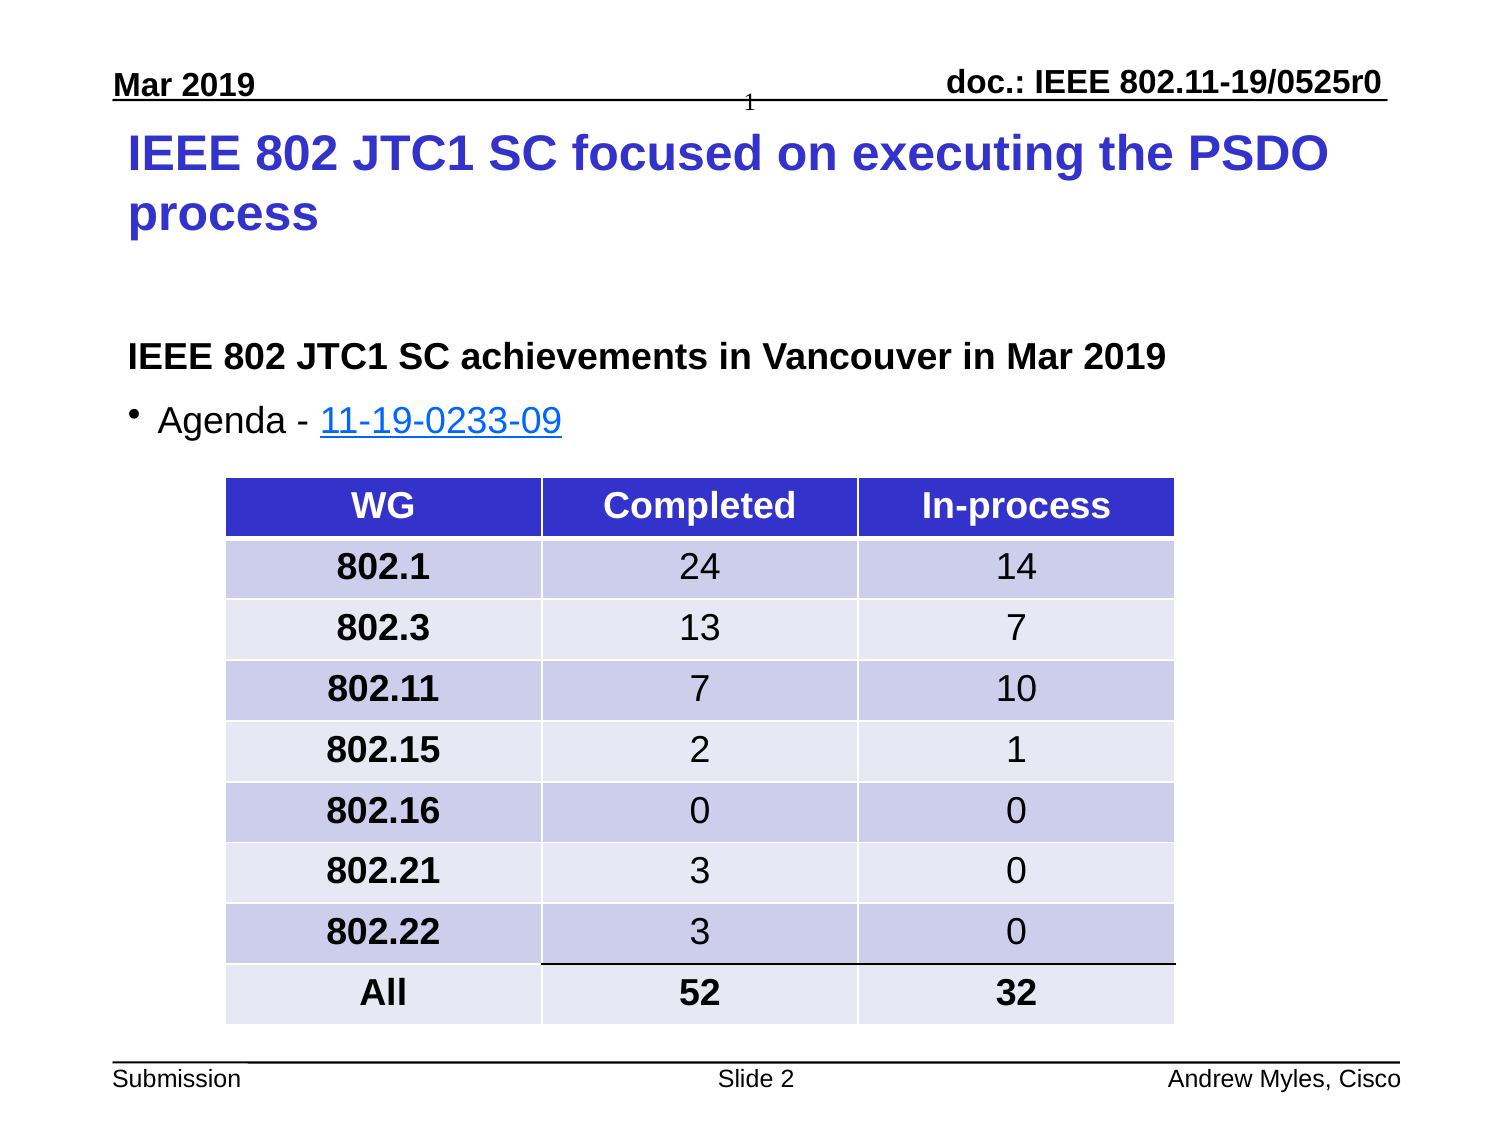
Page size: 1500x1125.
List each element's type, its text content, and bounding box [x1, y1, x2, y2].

table_cell 10 [859, 661, 1174, 720]
table_header WG [226, 478, 541, 536]
footer Andrew Myles, Cisco [1166, 1061, 1402, 1093]
table_cell 7 [859, 600, 1174, 659]
table_cell 14 [859, 541, 1174, 598]
table_cell 52 [543, 965, 857, 1024]
table_cell 802.21 [226, 843, 541, 902]
table_cell 24 [543, 541, 857, 598]
list IEEE 802 JTC1 SC achievements in Vancouver in Mar 2019 Agenda - 11-19-0233-09 [112, 324, 1388, 1000]
table_cell 802.1 [226, 541, 541, 598]
table_cell 1 [859, 722, 1174, 781]
table_cell 802.22 [226, 904, 541, 963]
table_cell 802.11 [226, 661, 541, 720]
table_cell 3 [543, 843, 857, 902]
table_cell 802.16 [226, 783, 541, 842]
table_cell 3 [543, 904, 857, 963]
title IEEE 802 JTC1 SC focused on executing the PSDO process [112, 112, 1425, 288]
table_header In-process [859, 478, 1174, 536]
slide_number Slide 2 [709, 1061, 803, 1093]
table_cell 2 [543, 722, 857, 781]
table_cell 802.15 [226, 722, 541, 781]
table_cell 0 [859, 843, 1174, 902]
table_cell 0 [859, 904, 1174, 963]
table_cell All [226, 965, 541, 1024]
table_header Completed [543, 478, 857, 536]
table_cell 0 [543, 783, 857, 842]
table_cell 0 [859, 783, 1174, 842]
table_cell 7 [543, 661, 857, 720]
table_cell 802.3 [226, 600, 541, 659]
table_cell 32 [859, 965, 1174, 1024]
table_cell 13 [543, 600, 857, 659]
